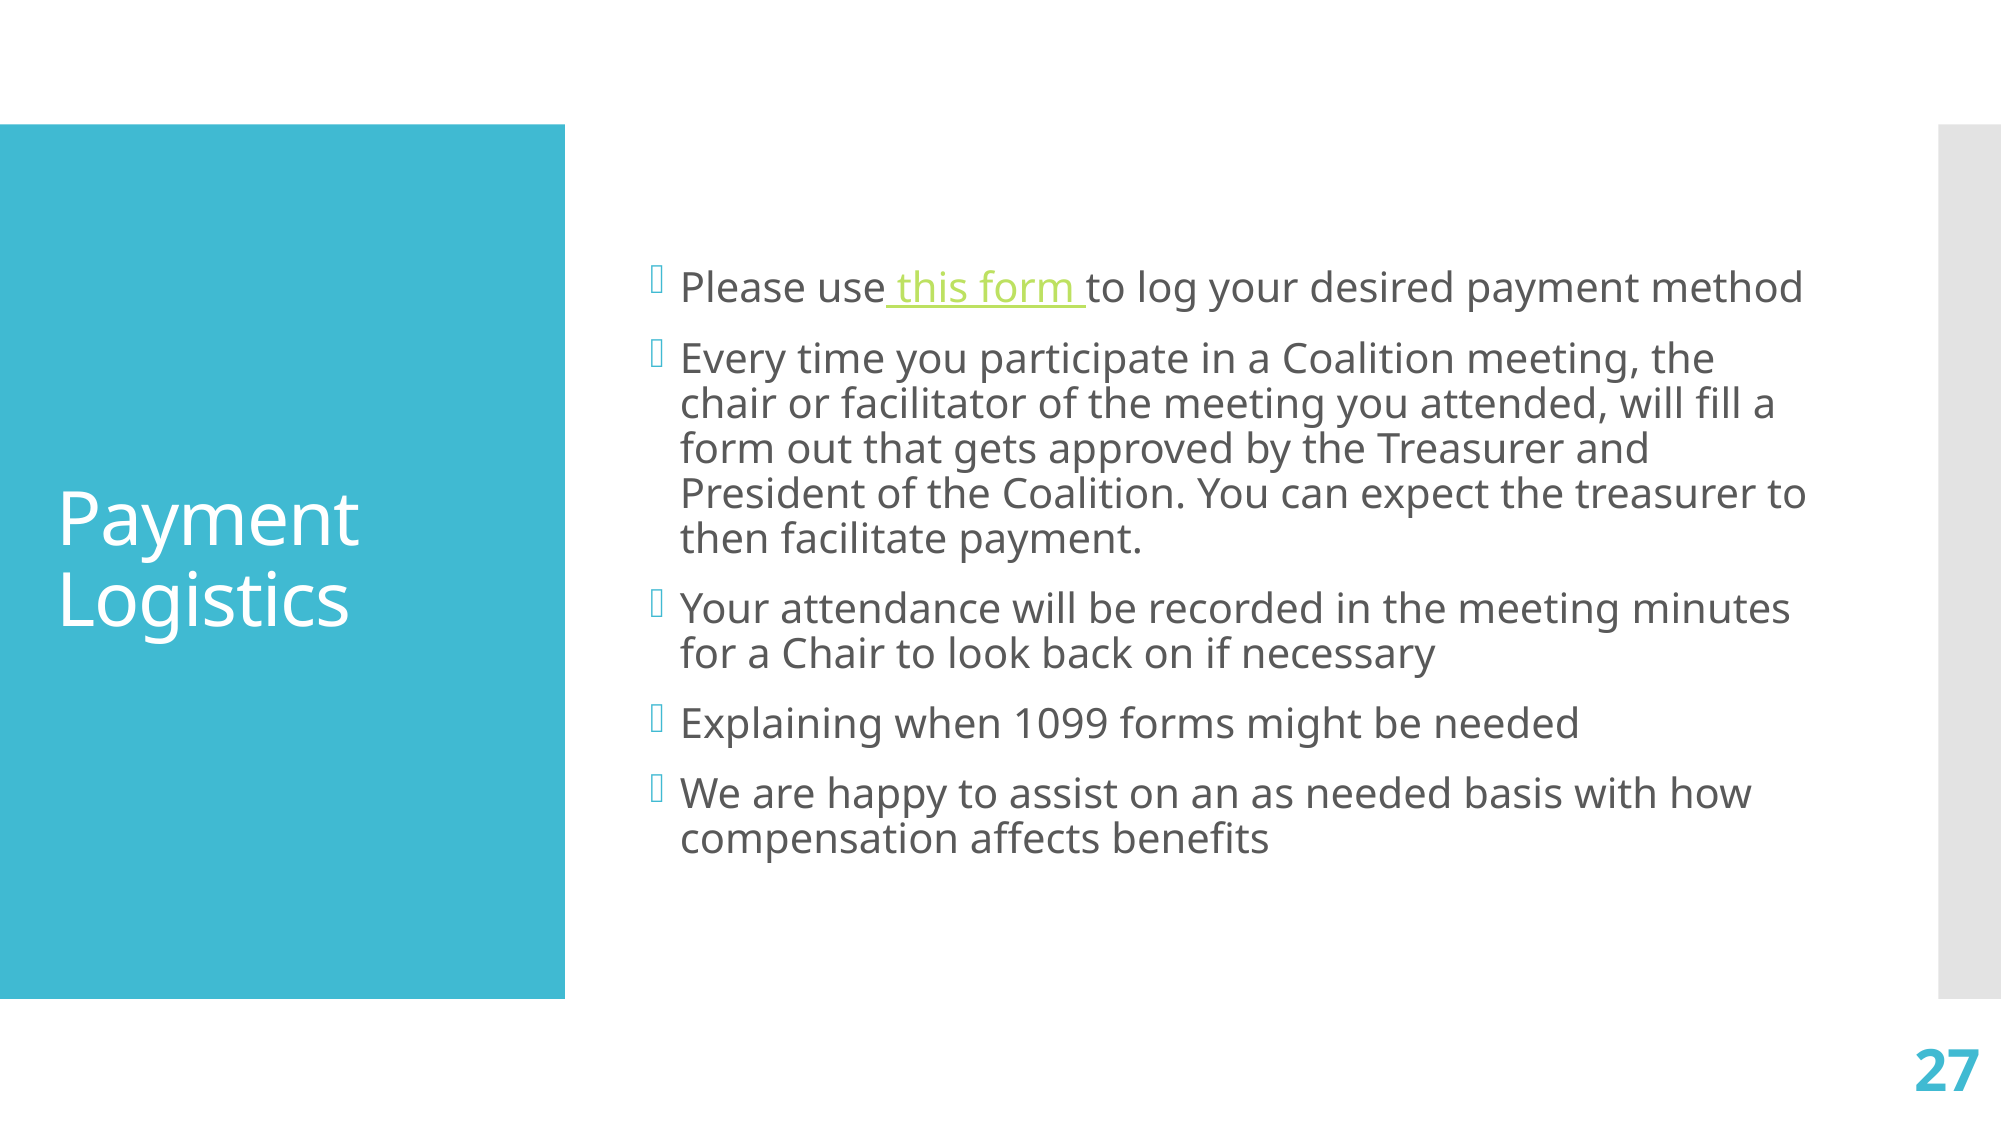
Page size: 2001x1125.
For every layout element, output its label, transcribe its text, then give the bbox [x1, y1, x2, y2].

slide_number 27 [1744, 1042, 1996, 1103]
list Please use this form to log your desired payment method Every time you participate in a Coalition meeting, the chair or facilitator of the meeting you attended, will fill a form out that gets approved by the Treasurer and President of the Coalition. You can expect the treasurer to then facilitate payment. Your attendance will be recorded in the meeting minutes for a Chair to look back on if necessary Explaining when 1099 forms might be needed We are happy to assist on an as needed basis with how compensation affects benefits [634, 141, 1835, 982]
title Payment Logistics [41, 184, 525, 940]
